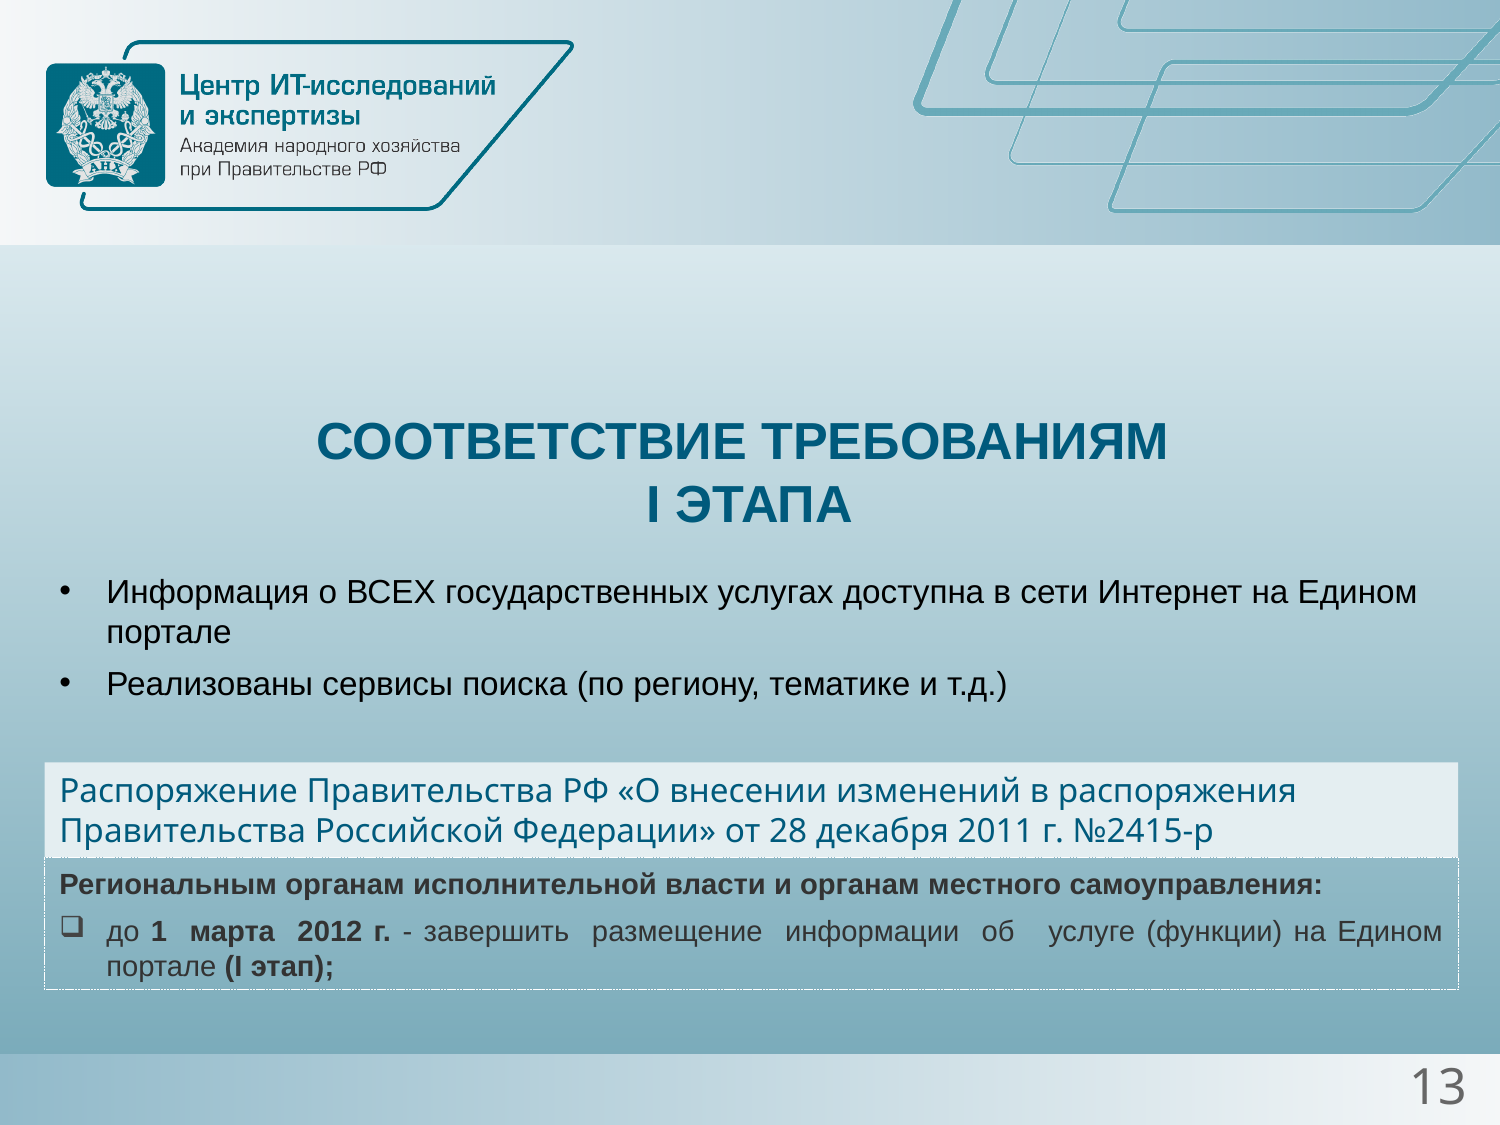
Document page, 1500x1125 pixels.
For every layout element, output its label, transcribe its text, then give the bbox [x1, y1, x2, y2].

text_box Региональным органам исполнительной власти и органам местного самоуправления: до 1 марта 2012 г. - завершить размещение информации об услуге (функции) на Едином портале (I этап); [44, 857, 1459, 990]
picture [913, 0, 1500, 213]
text_box 13 [1376, 1046, 1500, 1122]
title СООТВЕТСТВИЕ ТРЕБОВАНИЯМ I ЭТАПА [112, 349, 1388, 562]
text_box Информация о ВСЕХ государственных услугах доступна в сети Интернет на Едином портале Реализованы сервисы поиска (по региону, тематике и т.д.) [44, 562, 1459, 710]
text_box Распоряжение Правительства РФ «О внесении изменений в распоряжения Правительства Российской Федерации» от 28 декабря 2011 г. №2415-р [44, 762, 1459, 857]
picture [45, 40, 574, 211]
